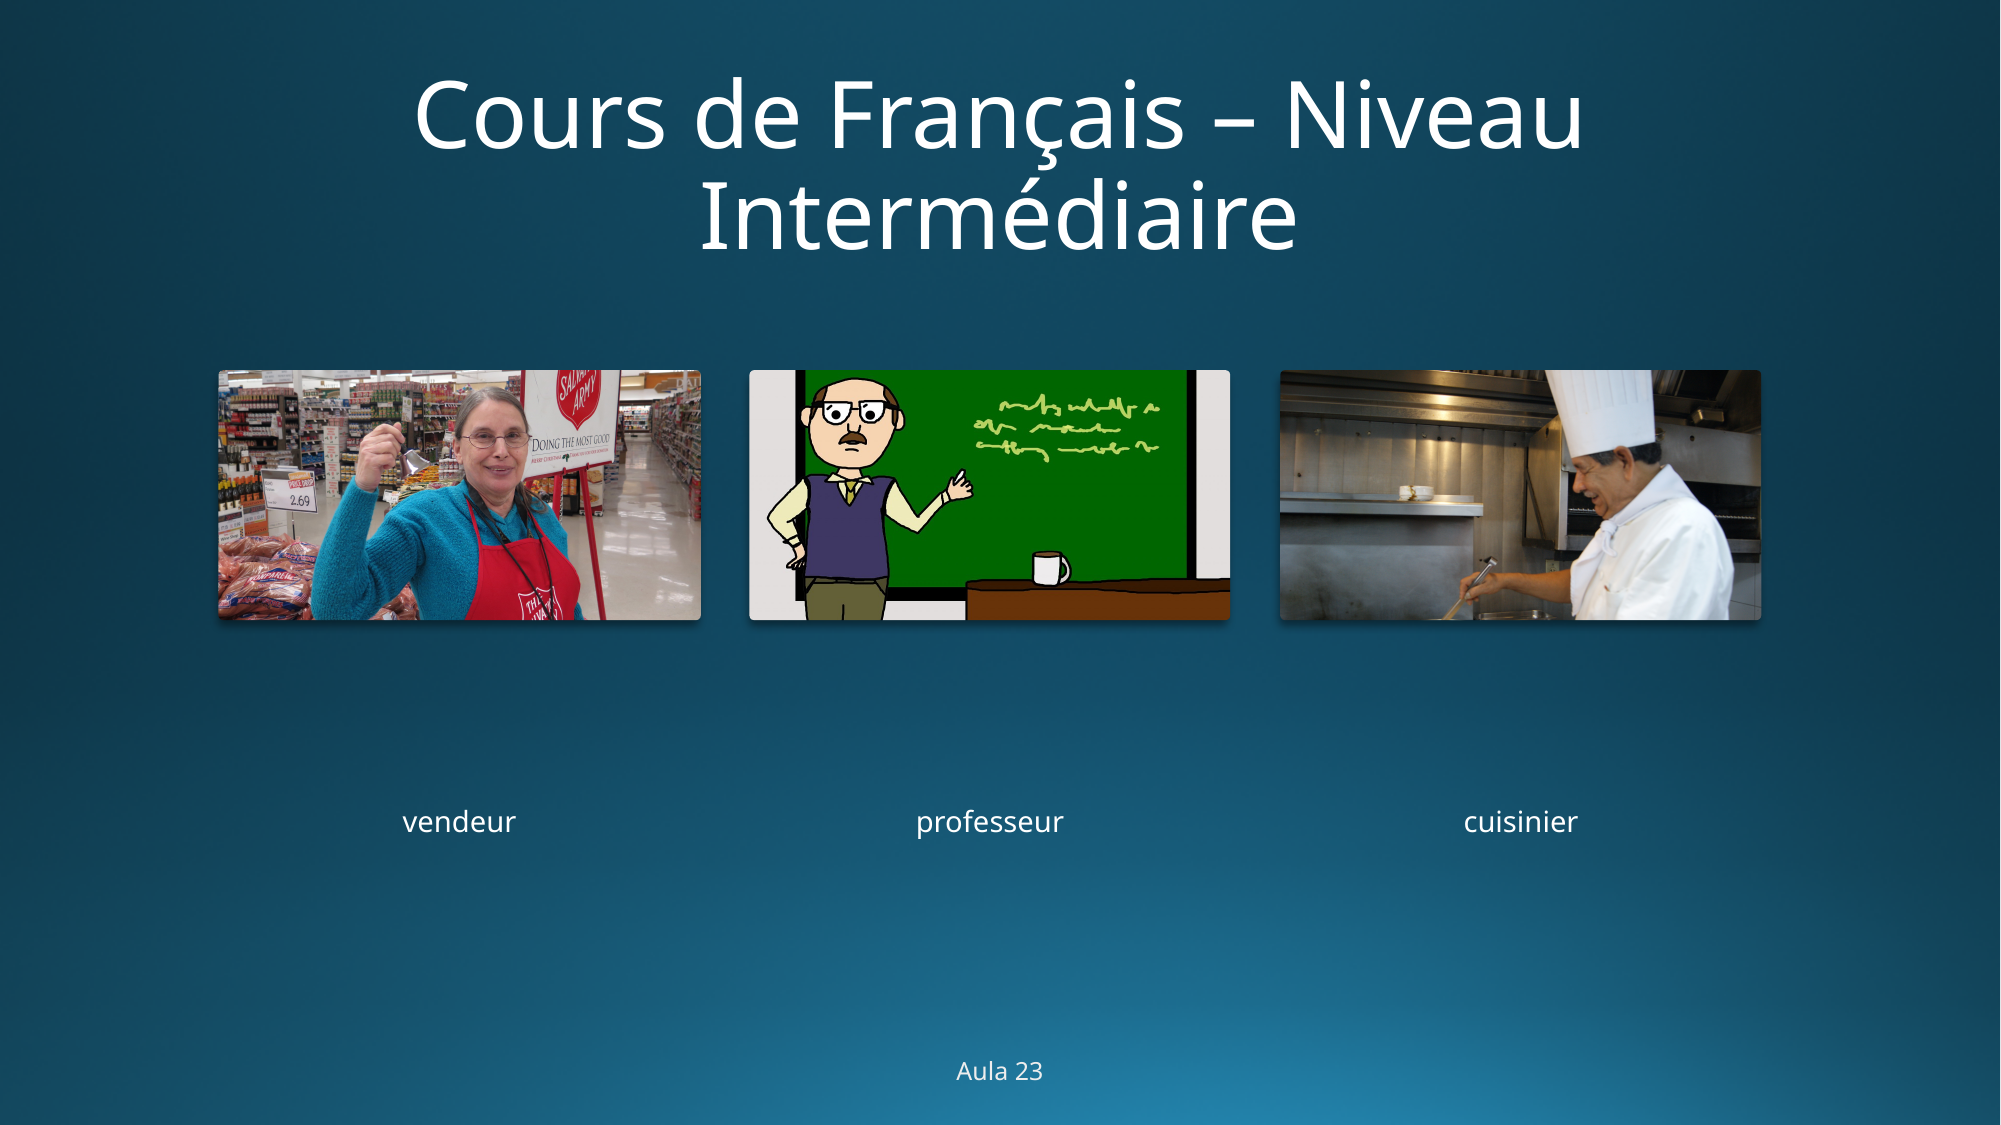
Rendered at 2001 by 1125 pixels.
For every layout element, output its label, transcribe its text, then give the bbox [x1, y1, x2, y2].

list professeur [749, 799, 1231, 908]
title Cours de Français – Niveau Intermédiaire [137, 59, 1863, 278]
footer Aula 23 [662, 1042, 1338, 1103]
list cuisinier [1280, 799, 1762, 908]
list vendeur [218, 799, 701, 908]
picture [0, 0, 2001, 1125]
